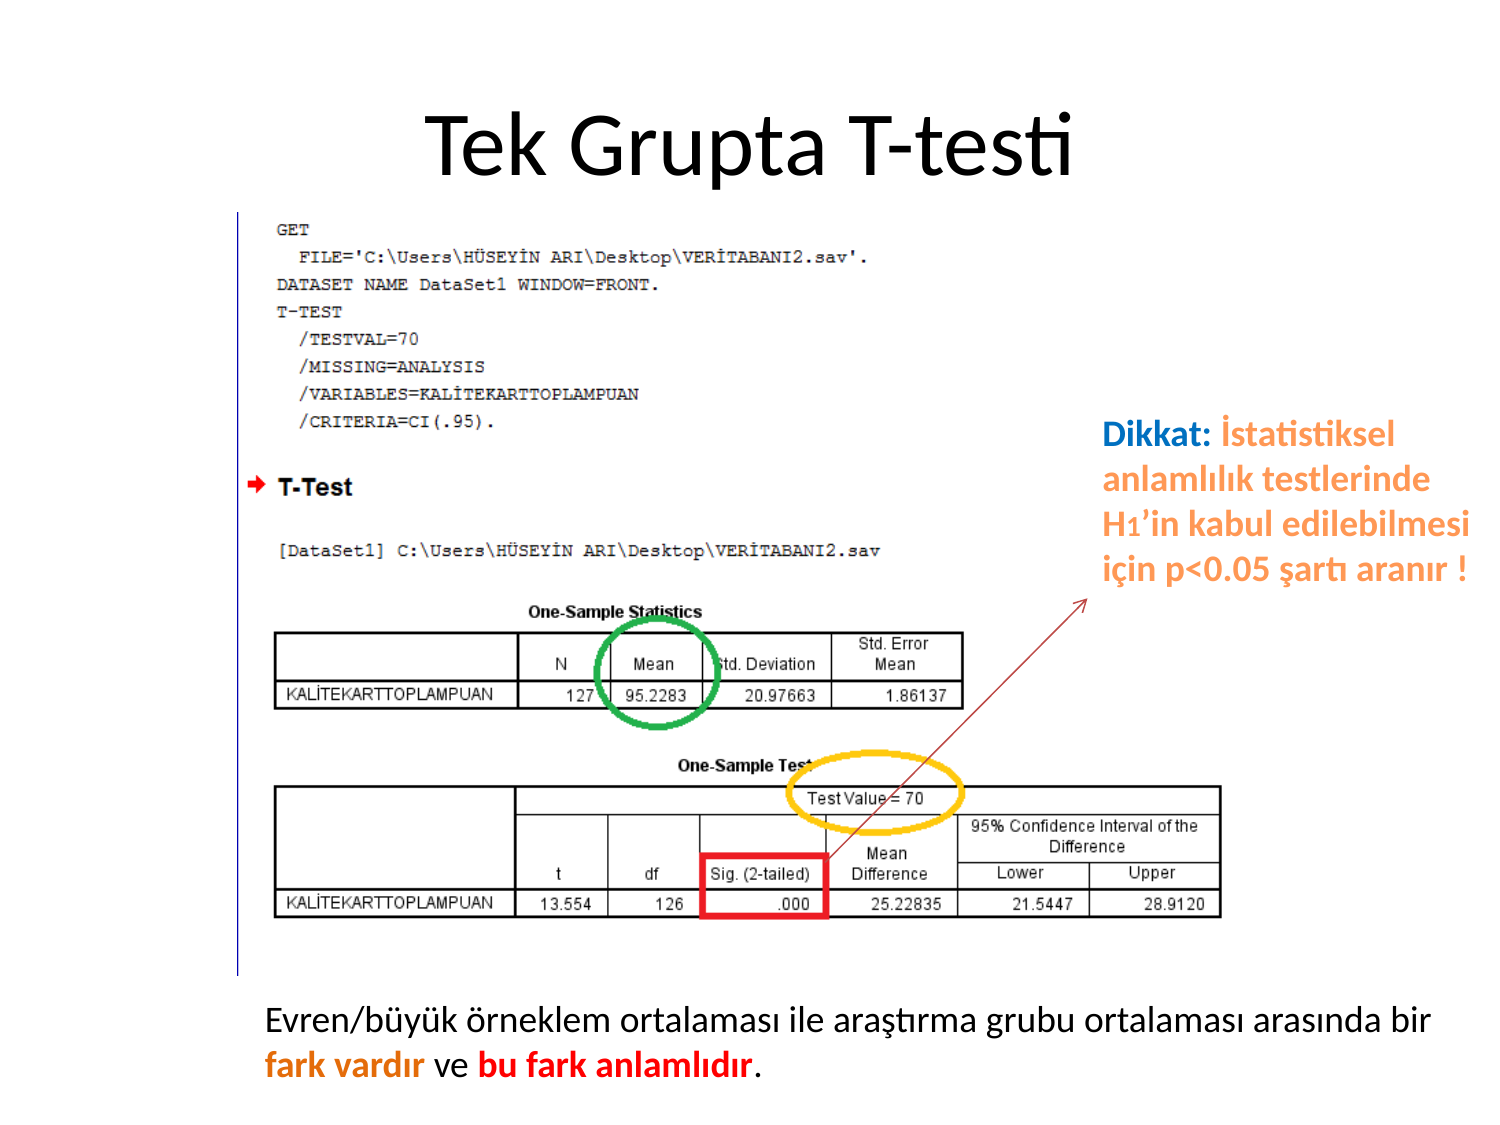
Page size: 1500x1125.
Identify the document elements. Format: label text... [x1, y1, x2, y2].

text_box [824, 598, 1088, 863]
title Tek Grupta T-testi [75, 45, 1425, 233]
text_box Evren/büyük örneklem ortalaması ile araştırma grubu ortalaması arasında bir fark vardır ve bu fark anlamlıdır. [249, 987, 1475, 1093]
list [237, 212, 1285, 976]
text_box Dikkat: İstatistiksel anlamlılık testlerinde H1’in kabul edilebilmesi için p<0.05 şartı aranır ! [1288, 401, 1500, 597]
